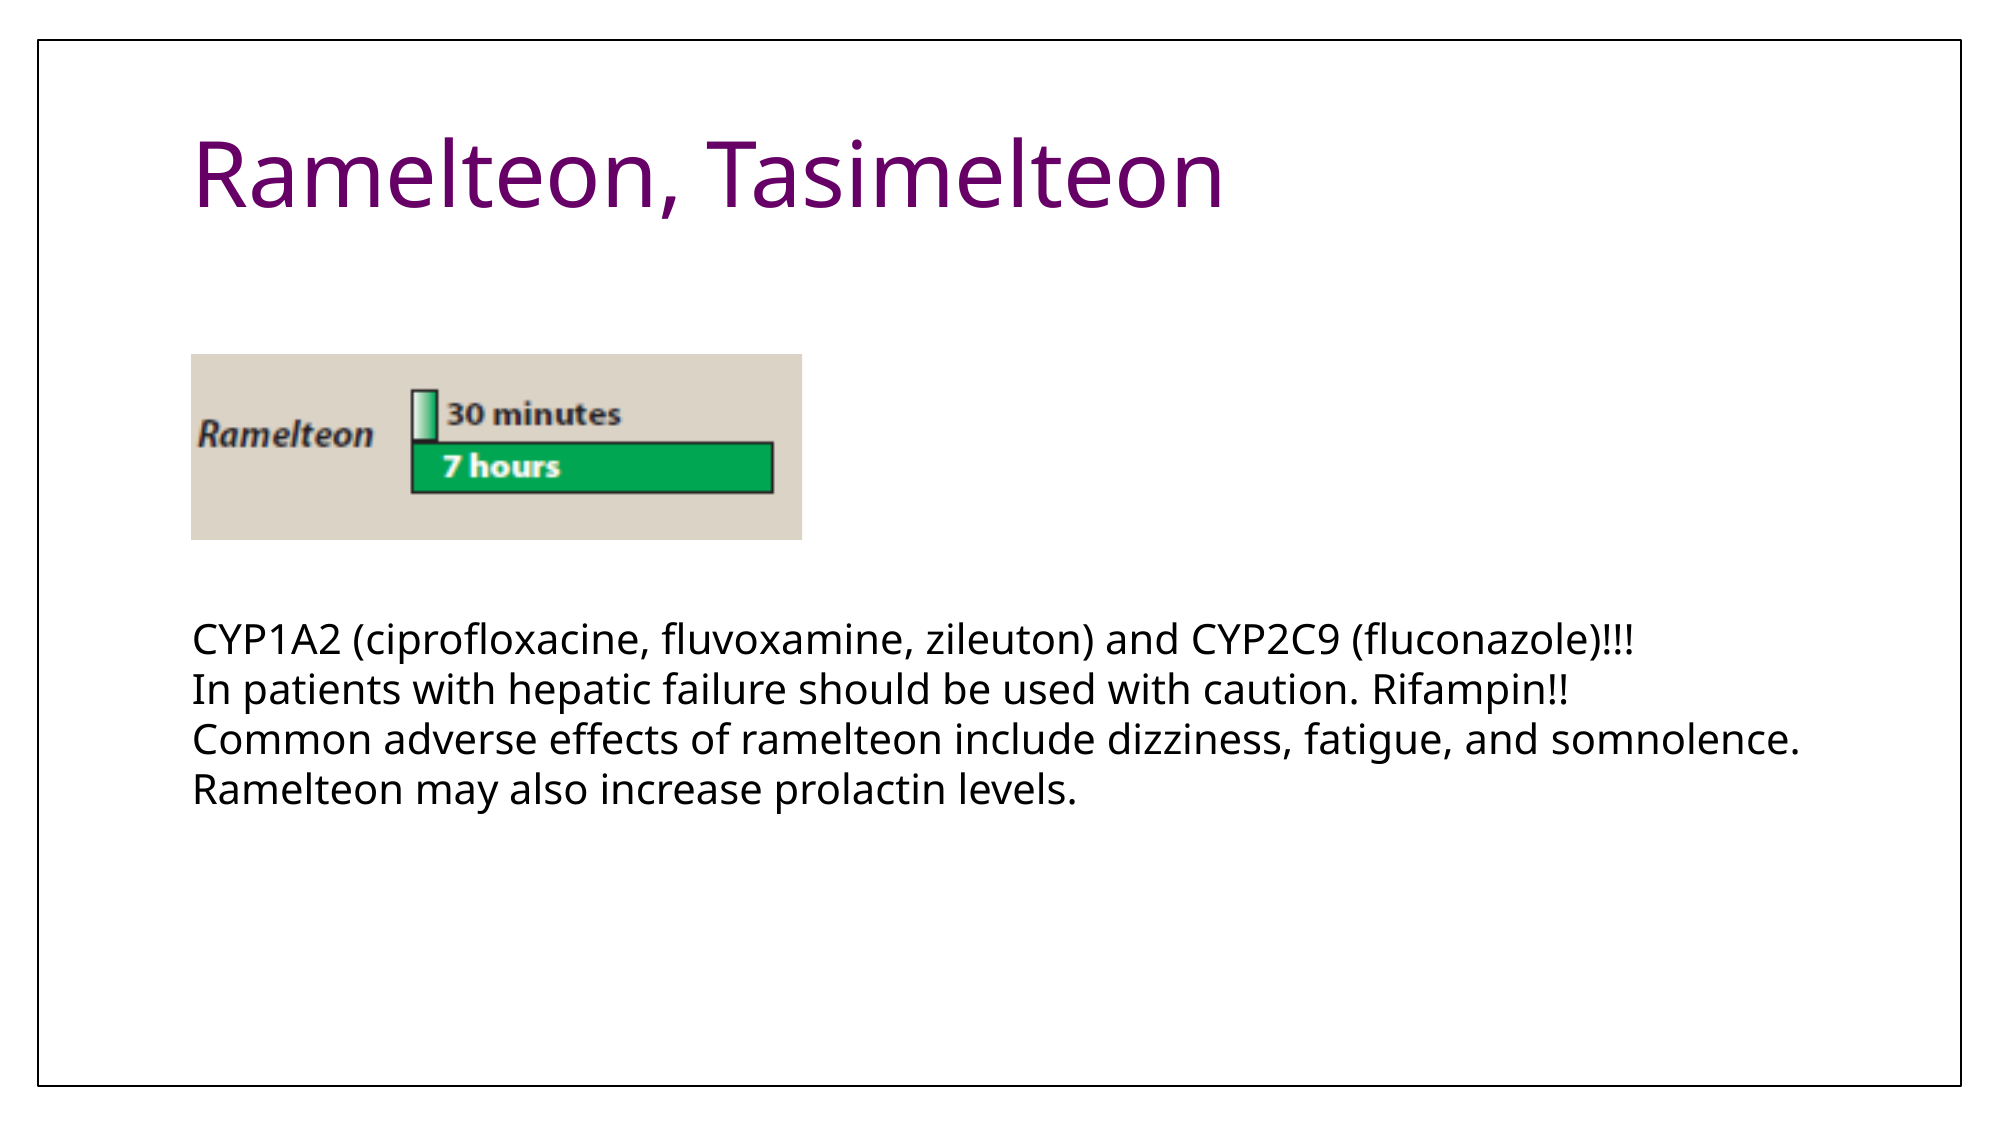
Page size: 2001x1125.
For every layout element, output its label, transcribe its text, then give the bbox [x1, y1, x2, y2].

text_box CYP1A2 (ciprofloxacine, fluvoxamine, zileuton) and CYP2C9 (fluconazole)!!! In patients with hepatic failure should be used with caution. Rifampin!! Common adverse effects of ramelteon include dizziness, fatigue, and somnolence. Ramelteon may also increase prolactin levels. [177, 605, 1883, 820]
picture [190, 353, 803, 540]
text_box Ramelteon, Tasimelteon [177, 120, 1798, 255]
